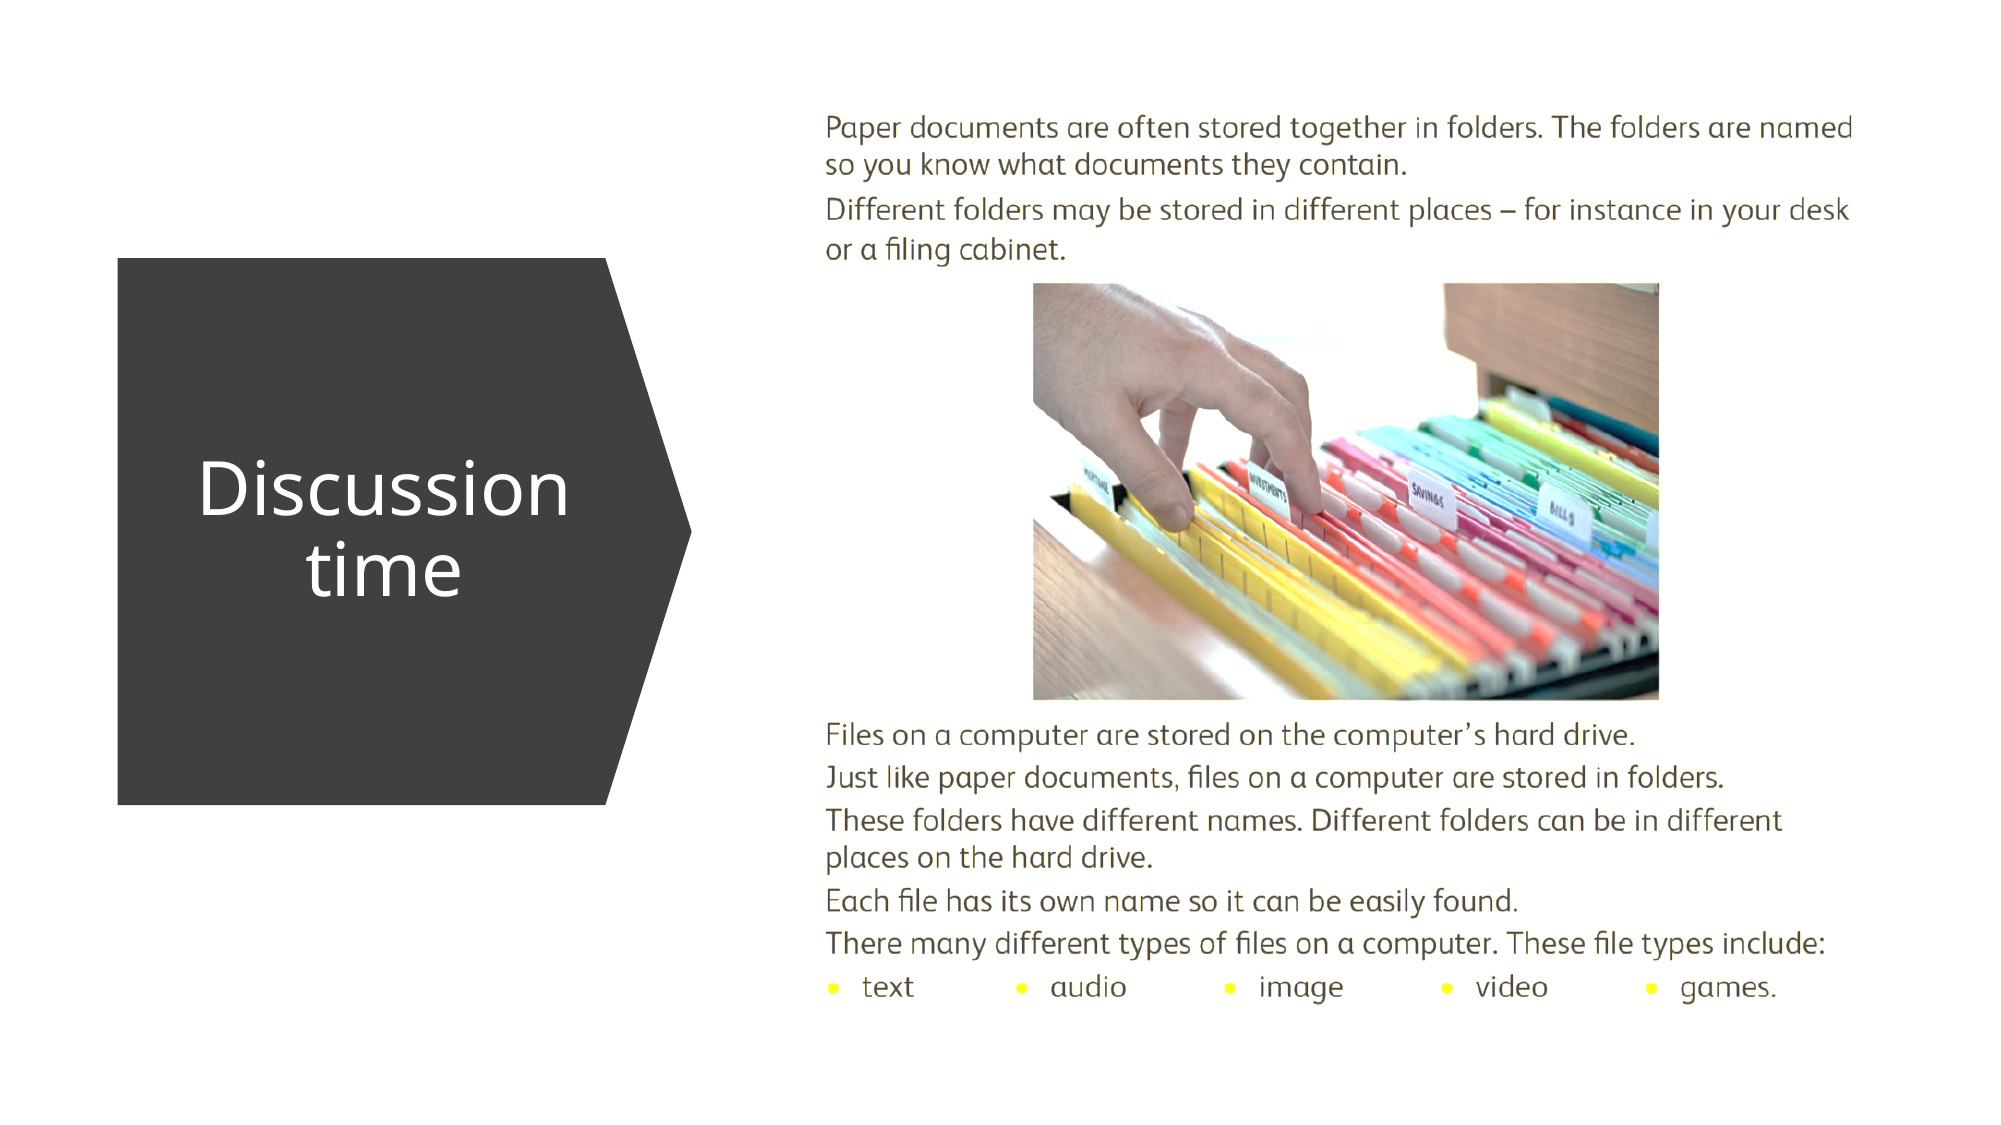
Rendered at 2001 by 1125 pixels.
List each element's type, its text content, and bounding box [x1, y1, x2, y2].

title Discussion time [168, 322, 601, 741]
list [817, 105, 1863, 1020]
text_box [116, 257, 693, 807]
